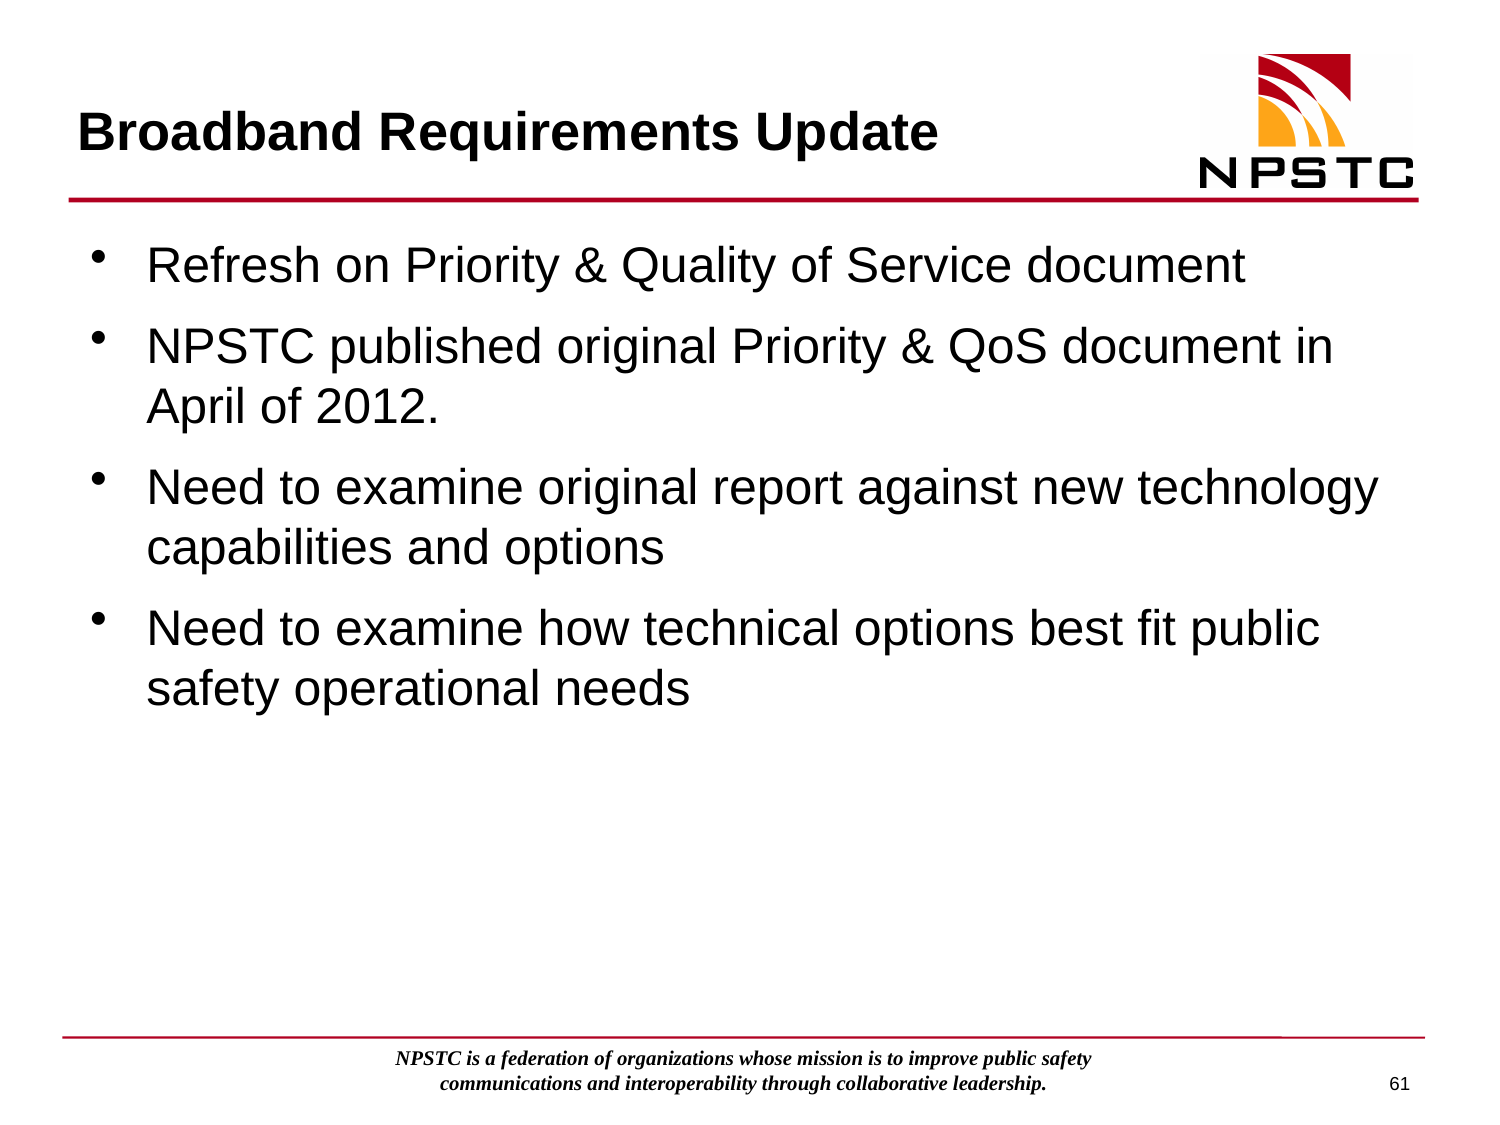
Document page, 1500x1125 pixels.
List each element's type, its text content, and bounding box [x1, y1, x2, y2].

list Refresh on Priority & Quality of Service document NPSTC published original Priority & QoS document in April of 2012. Need to examine original report against new technology capabilities and options Need to examine how technical options best fit public safety operational needs [75, 224, 1413, 1013]
title Broadband Requirements Update [62, 57, 1175, 200]
picture [1200, 54, 1413, 188]
